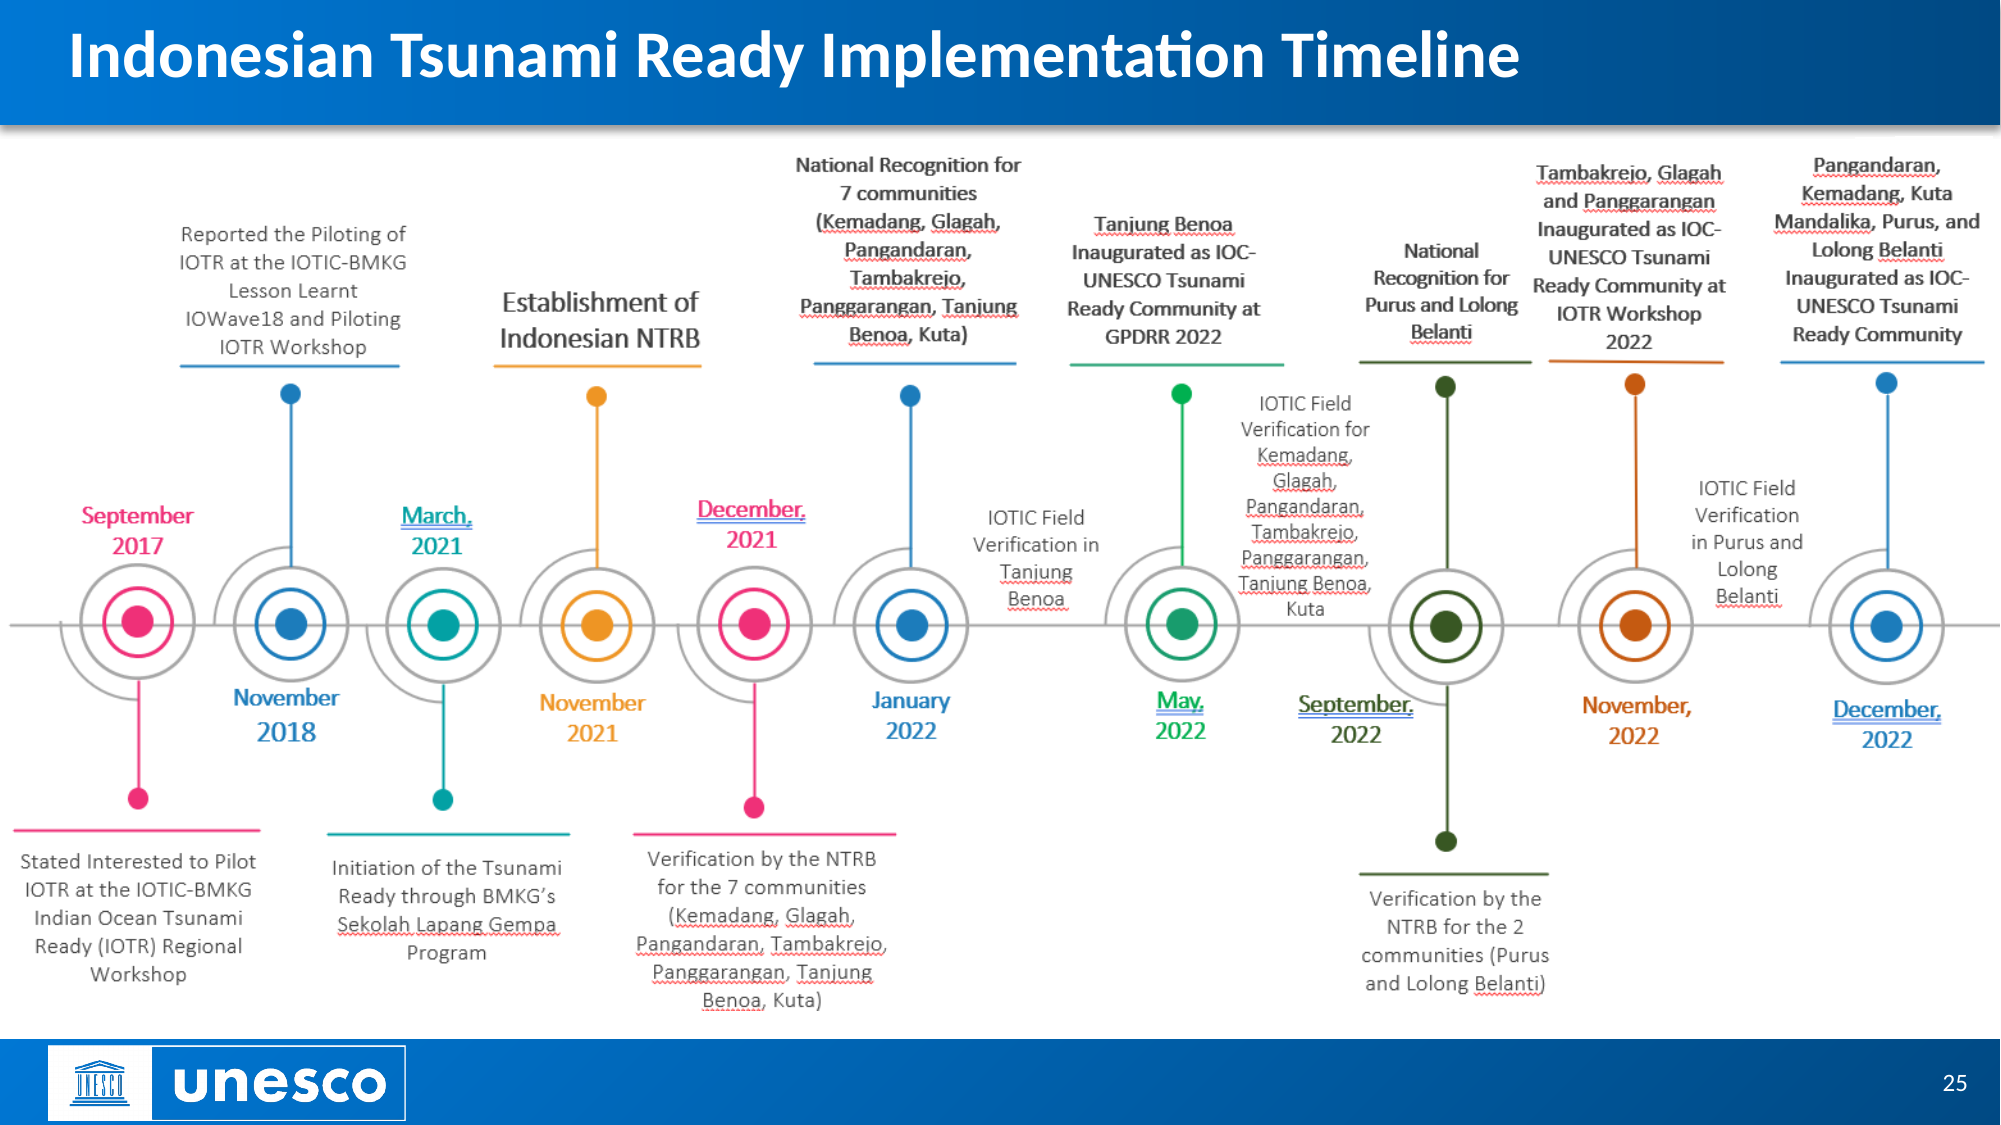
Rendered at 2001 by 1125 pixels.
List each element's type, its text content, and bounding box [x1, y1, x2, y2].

picture [48, 1045, 406, 1121]
slide_number 25 [1718, 1051, 1984, 1112]
picture [0, 136, 2000, 1011]
title Indonesian Tsunami Ready Implementation Timeline [69, 24, 1931, 100]
